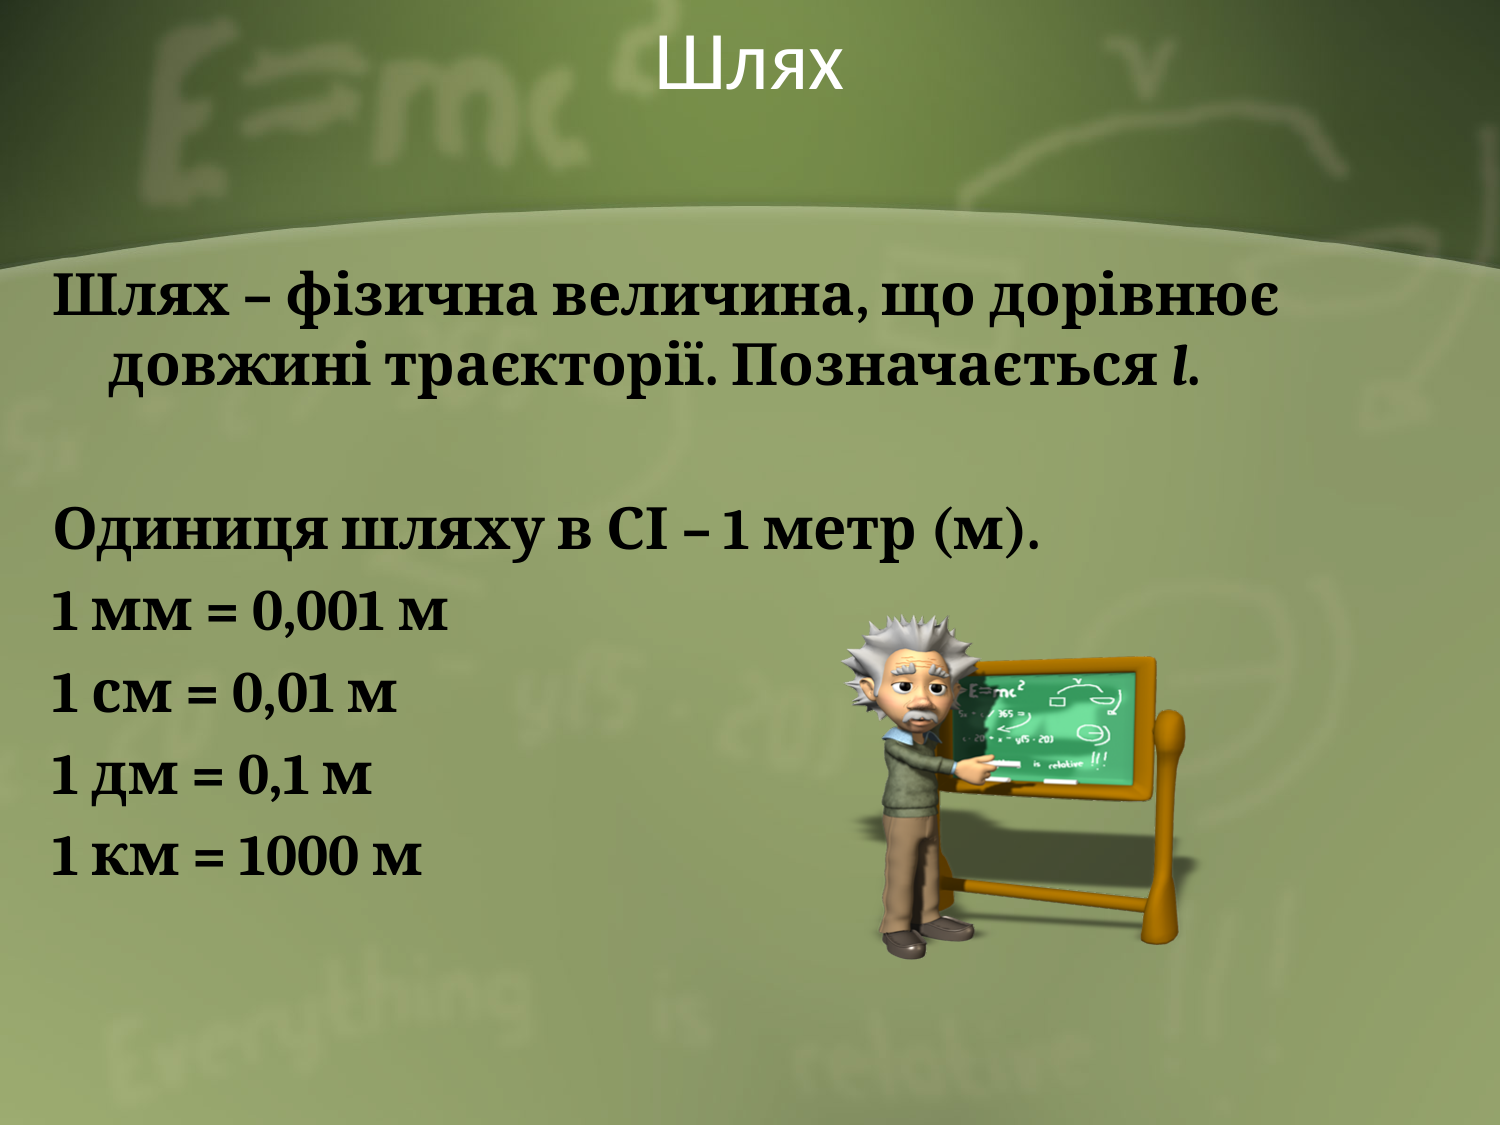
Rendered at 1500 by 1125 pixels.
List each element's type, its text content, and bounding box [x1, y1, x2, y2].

list Шлях – фізична величина, що дорівнює довжині траєкторії. Позначається l. Одиниця шляху в СІ – 1 метр (м). 1 мм = 0,001 м 1 см = 0,01 м 1 дм = 0,1 м 1 км = 1000 м [37, 249, 1363, 1075]
title Шлях [50, 12, 1450, 100]
picture [0, 0, 1500, 1125]
